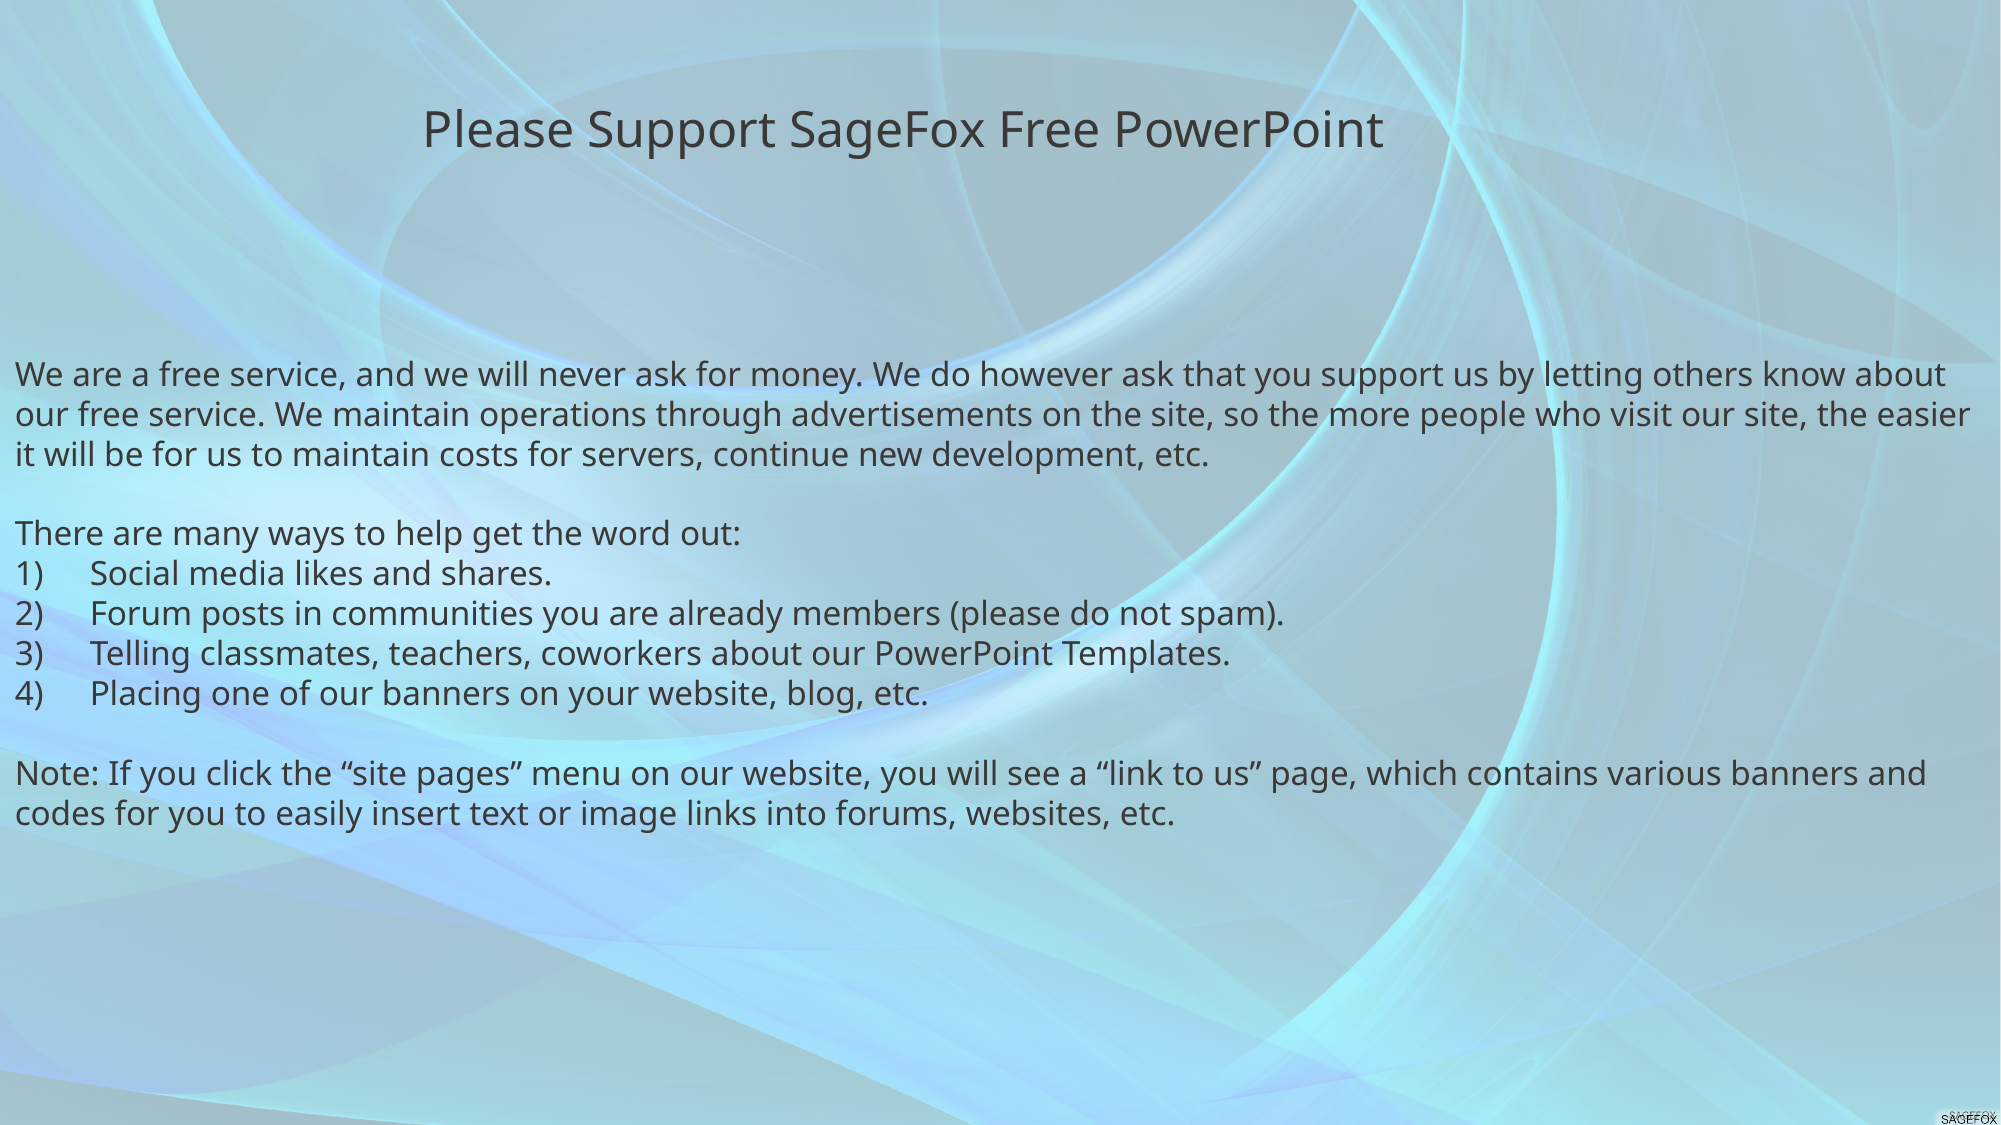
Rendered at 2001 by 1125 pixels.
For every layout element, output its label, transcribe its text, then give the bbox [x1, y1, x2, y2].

text_box We are a free service, and we will never ask for money. We do however ask that you support us by letting others know about our free service. We maintain operations through advertisements on the site, so the more people who visit our site, the easier it will be for us to maintain costs for servers, continue new development, etc. There are many ways to help get the word out: Social media likes and shares. Forum posts in communities you are already members (please do not spam). Telling classmates, teachers, coworkers about our PowerPoint Templates. Placing one of our banners on your website, blog, etc. Note: If you click the “site pages” menu on our website, you will see a “link to us” page, which contains various banners and codes for you to easily insert text or image links into forums, websites, etc. [0, 0, 2000, 1125]
picture [1938, 1114, 1999, 1125]
title Please Support SageFox Free PowerPoint [363, 72, 1444, 190]
